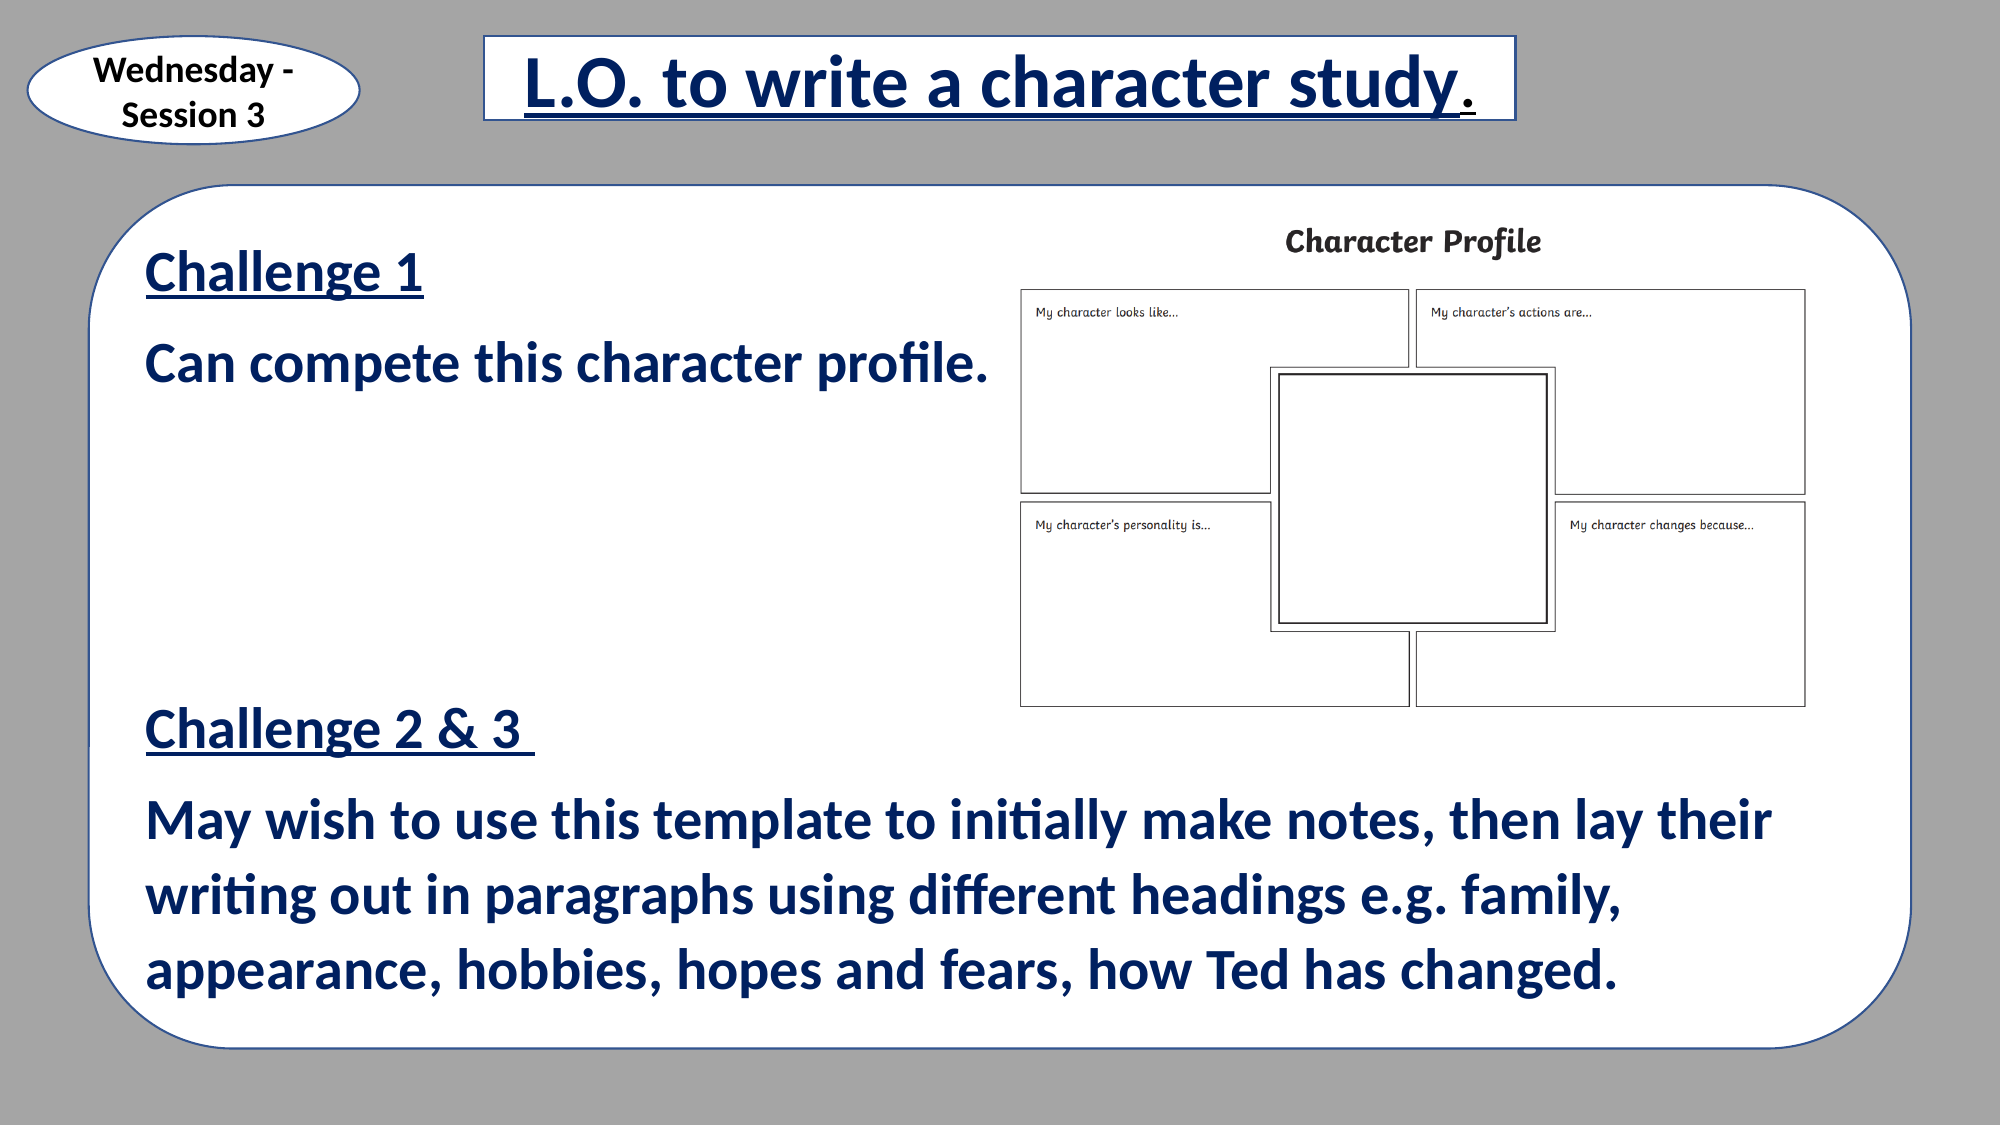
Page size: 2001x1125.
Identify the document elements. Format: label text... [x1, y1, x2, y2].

picture [1014, 202, 1814, 720]
text_box Challenge 1 Can compete this character profile. Challenge 2 & 3 May wish to use this template to initially make notes, then lay their writing out in paragraphs using different headings e.g. family, appearance, hobbies, hopes and fears, how Ted has changed. [87, 184, 1913, 1050]
text_box L.O. to write a character study. [483, 35, 1517, 121]
text_box Wednesday -Session 3 [26, 35, 361, 146]
